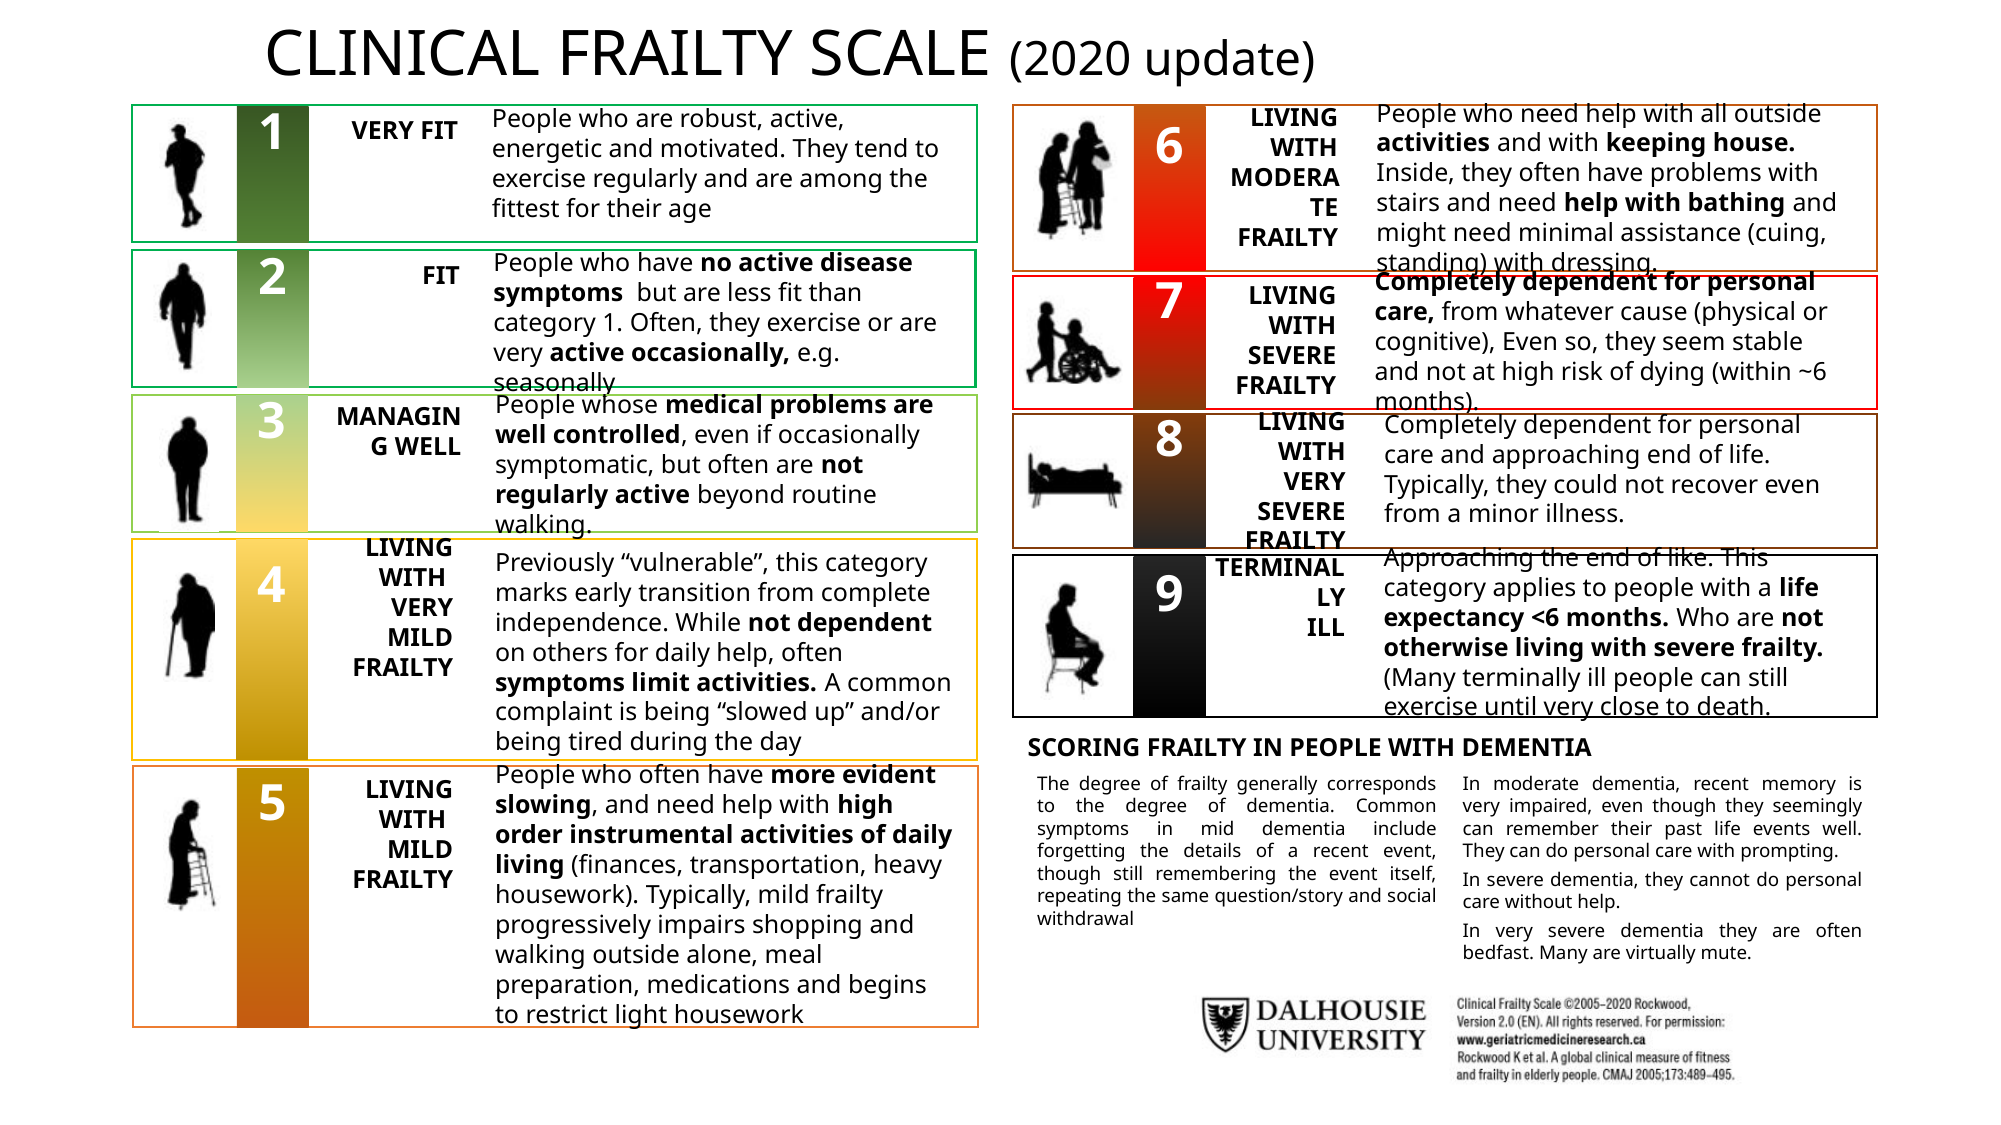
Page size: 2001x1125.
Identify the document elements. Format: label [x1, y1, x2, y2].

text_box [132, 13, 1877, 1090]
